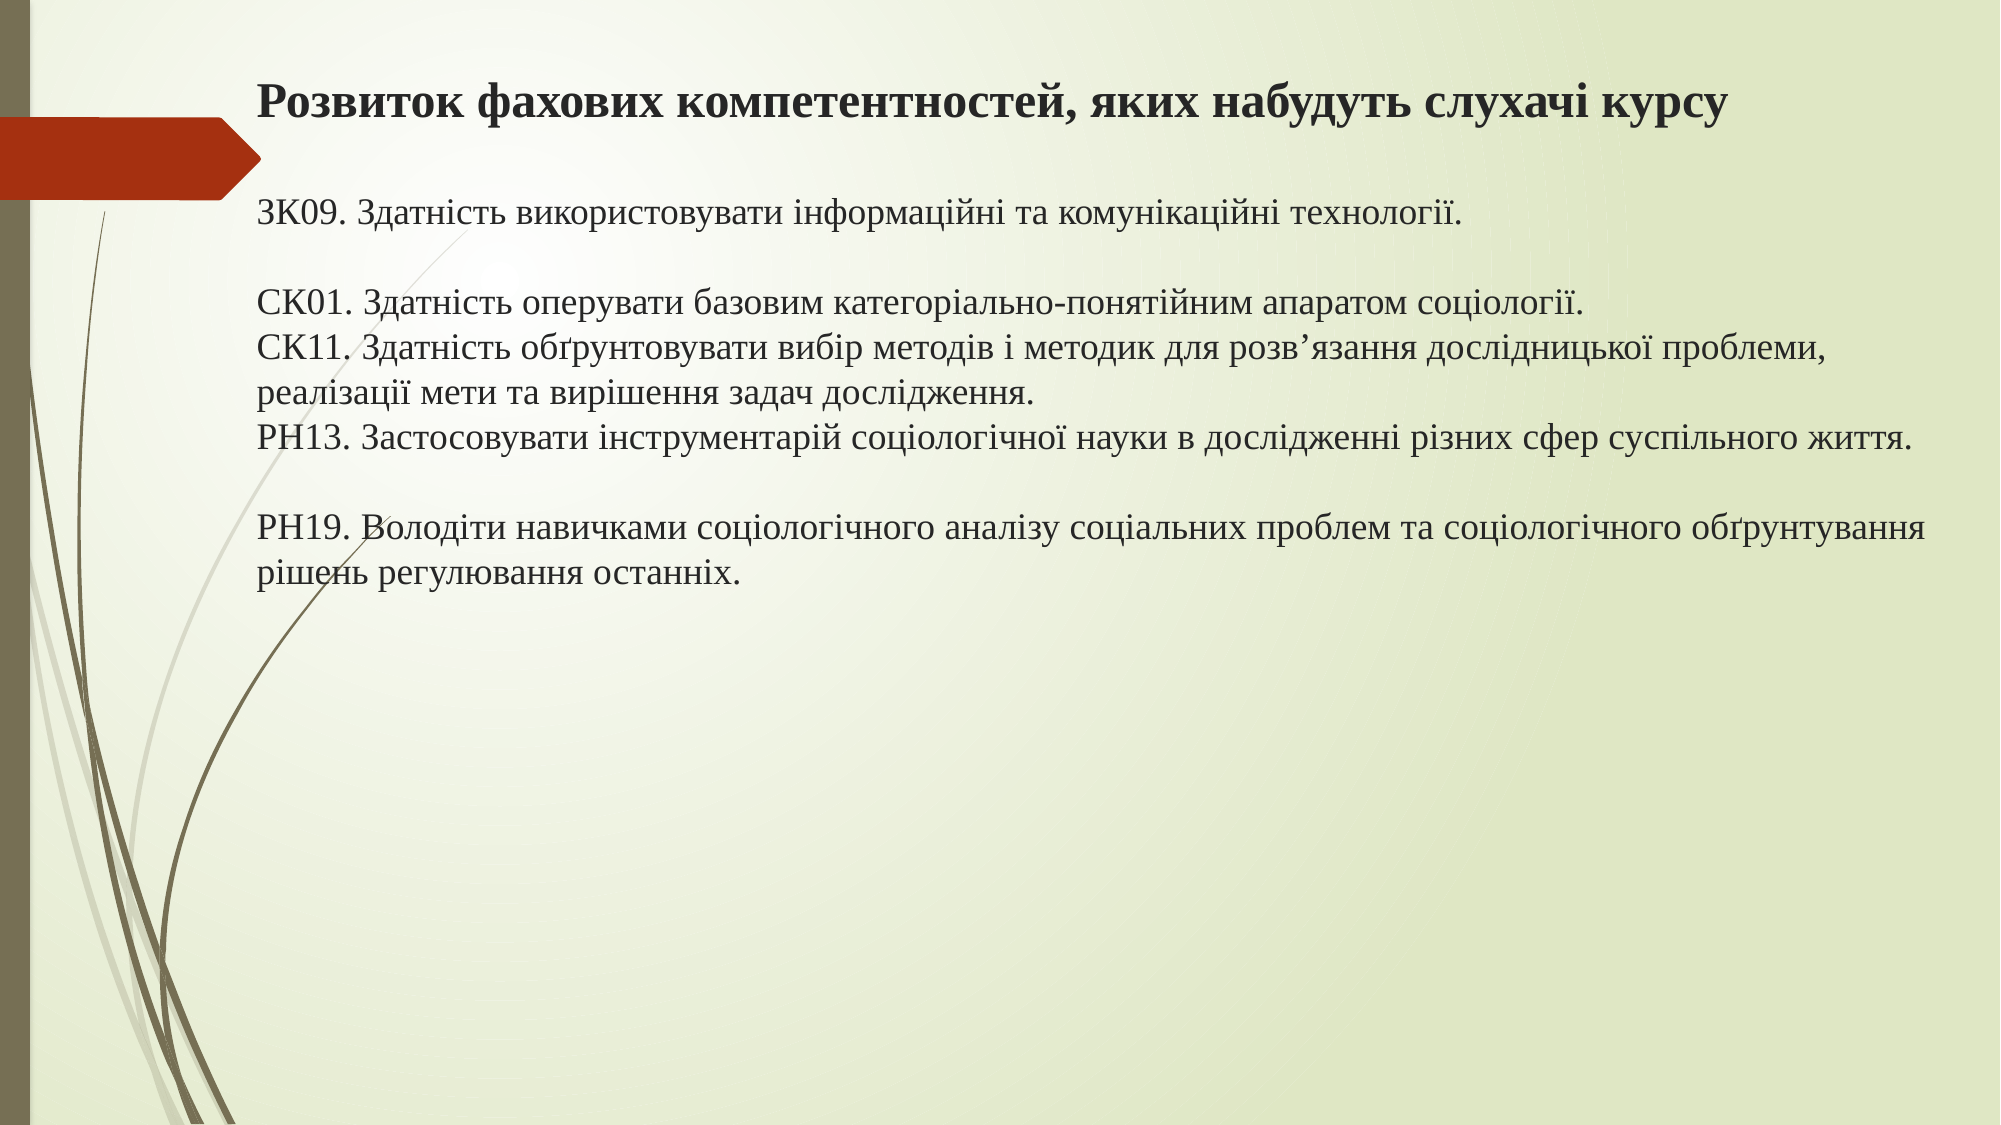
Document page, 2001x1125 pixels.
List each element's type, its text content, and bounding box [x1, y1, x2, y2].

title Розвиток фахових компетентностей, яких набудуть слухачі курсу ЗК09. Здатність використовувати інформаційні та комунікаційні технології. СК01. Здатність оперувати базовим категоріально-понятійним апаратом соціології. СК11. Здатність обґрунтовувати вибір методів і методик для розв’язання дослідницької проблеми, реалізації мети та вирішення задач дослідження. РН13. Застосовувати інструментарій соціологічної науки в дослідженні різних сфер суспільного життя. РН19. Володіти навичками соціологічного аналізу соціальних проблем та соціологічного обґрунтування рішень регулювання останніх. [241, 59, 1989, 939]
